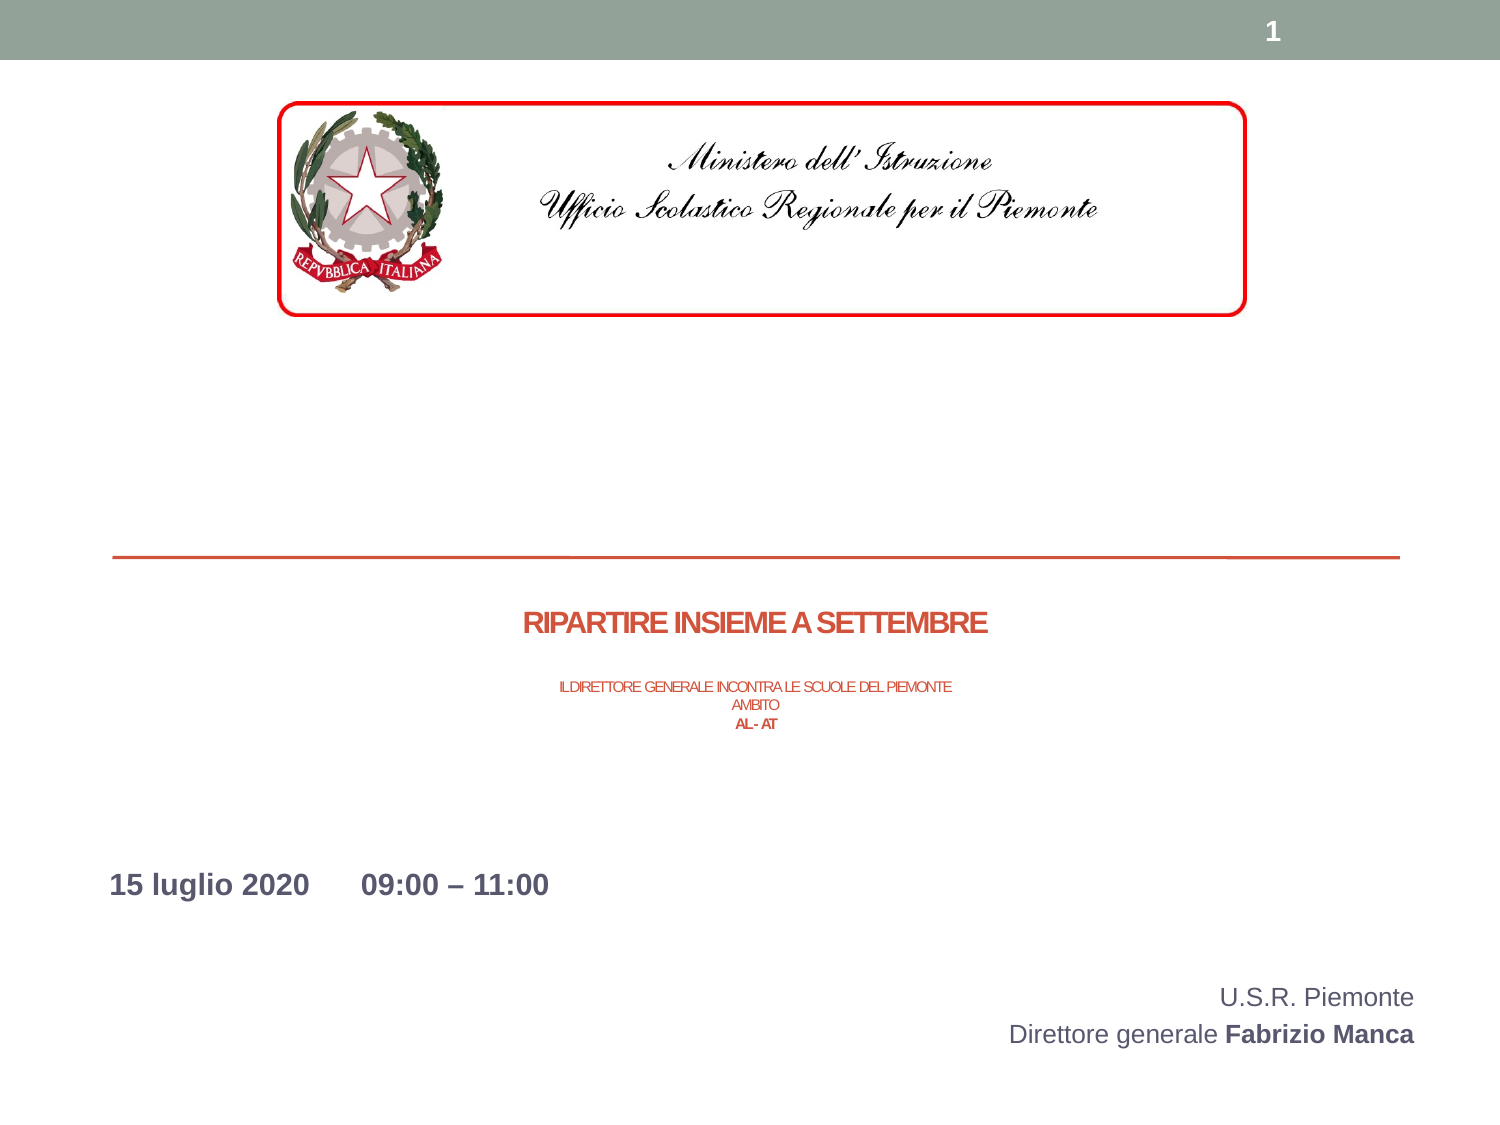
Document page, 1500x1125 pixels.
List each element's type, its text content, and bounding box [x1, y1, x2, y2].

picture [277, 101, 1247, 318]
slide_number 1 [1250, 3, 1425, 57]
title Ripartire insieme a settembre Il dIRETTORE gENERALE incontra le scuole del piemonte Ambito AL - AT [100, 338, 1412, 740]
subtitle 15 luglio 2020 09:00 – 11:00 U.S.R. Piemonte Direttore generale Fabrizio Manca [94, 857, 1430, 1059]
